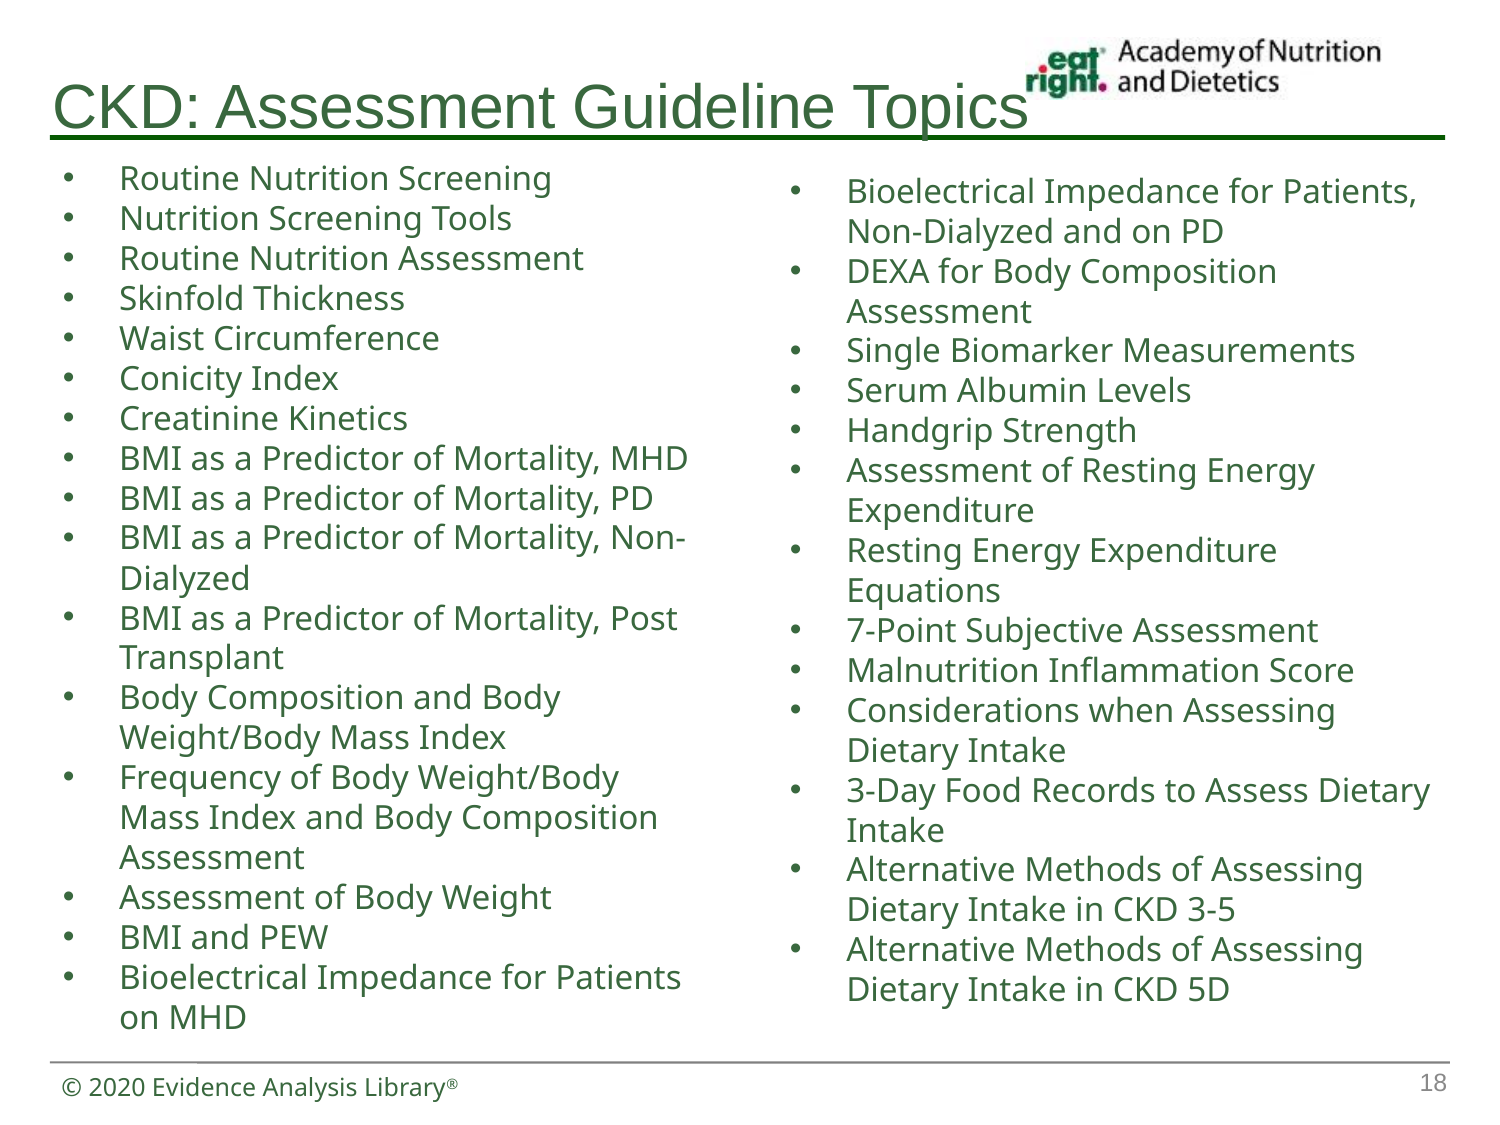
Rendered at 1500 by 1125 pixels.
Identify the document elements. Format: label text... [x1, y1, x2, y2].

list Routine Nutrition Screening Nutrition Screening Tools Routine Nutrition Assessment Skinfold Thickness Waist Circumference Conicity Index Creatinine Kinetics BMI as a Predictor of Mortality, MHD BMI as a Predictor of Mortality, PD BMI as a Predictor of Mortality, Non-Dialyzed BMI as a Predictor of Mortality, Post Transplant Body Composition and Body Weight/Body Mass Index Frequency of Body Weight/Body Mass Index and Body Composition Assessment Assessment of Body Weight BMI and PEW Bioelectrical Impedance for Patients on MHD [47, 149, 711, 1013]
picture [1025, 37, 1382, 57]
text_box Bioelectrical Impedance for Patients, Non-Dialyzed and on PD DEXA for Body Composition Assessment Single Biomarker Measurements Serum Albumin Levels Handgrip Strength Assessment of Resting Energy Expenditure Resting Energy Expenditure Equations 7-Point Subjective Assessment Malnutrition Inflammation Score Considerations when Assessing Dietary Intake 3-Day Food Records to Assess Dietary Intake Alternative Methods of Assessing Dietary Intake in CKD 3-5 Alternative Methods of Assessing Dietary Intake in CKD 5D [774, 162, 1450, 1050]
slide_number 18 [1112, 1062, 1463, 1100]
title CKD: Assessment Guideline Topics [37, 57, 1388, 151]
text_box © 2020 Evidence Analysis Library® [46, 1064, 474, 1109]
